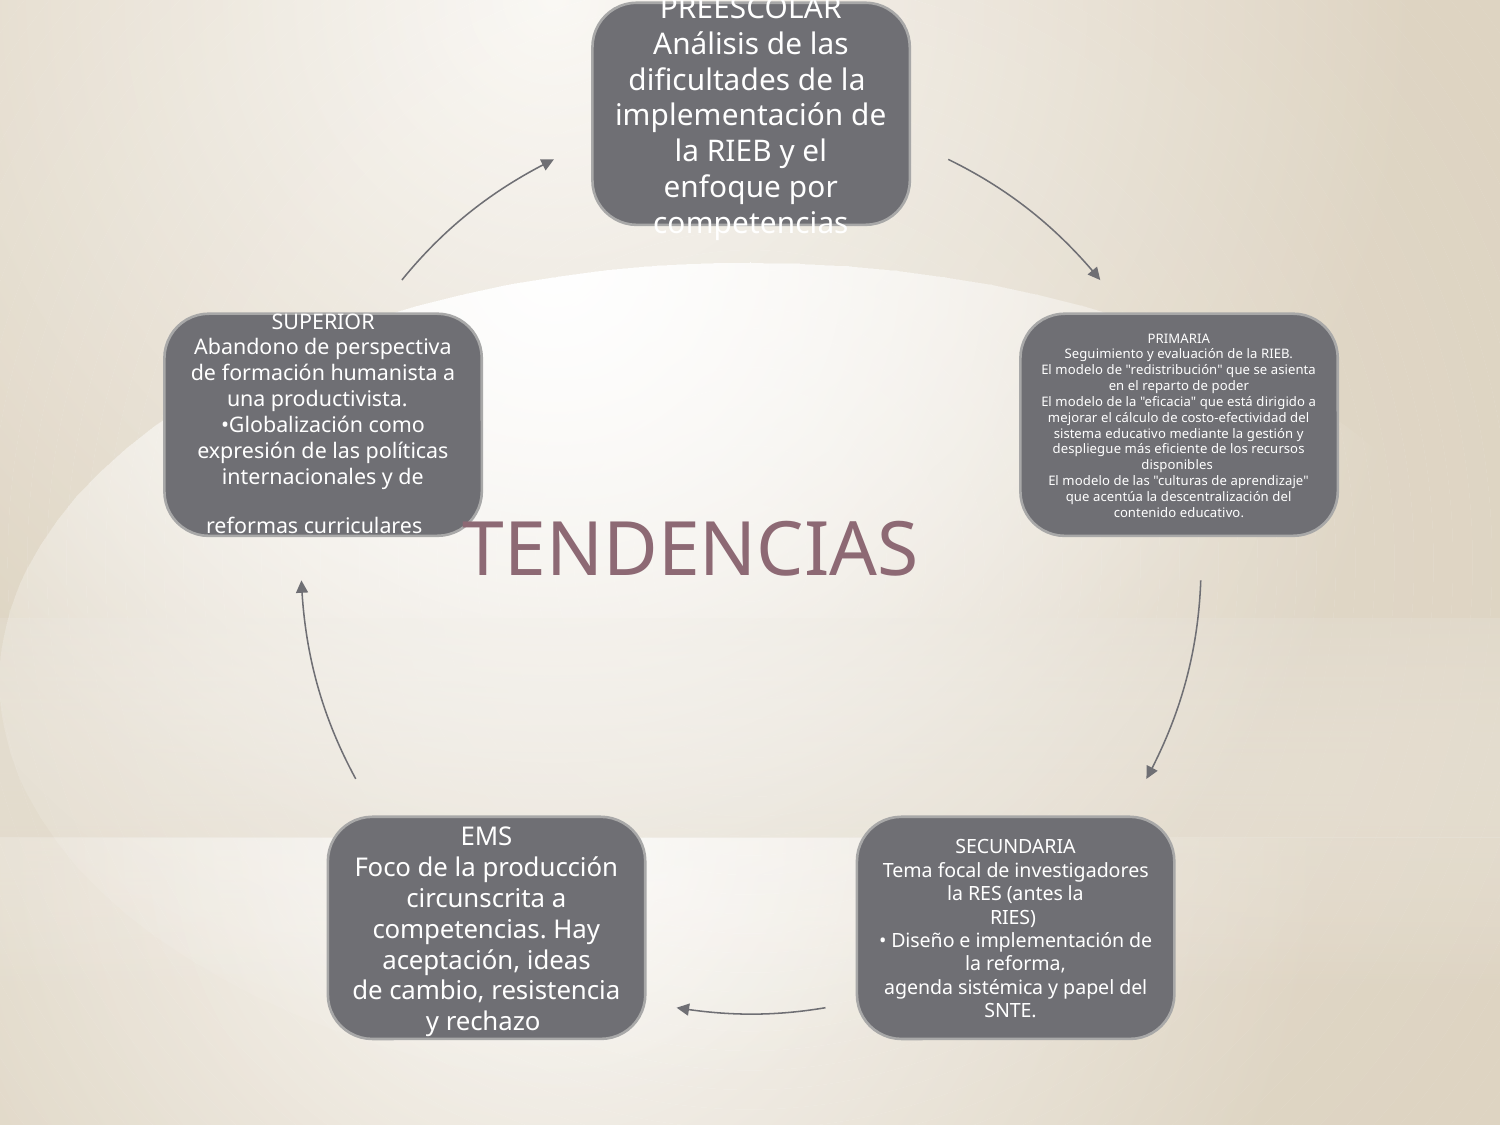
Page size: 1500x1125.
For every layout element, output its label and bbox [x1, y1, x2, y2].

text_box [164, 0, 1338, 1045]
